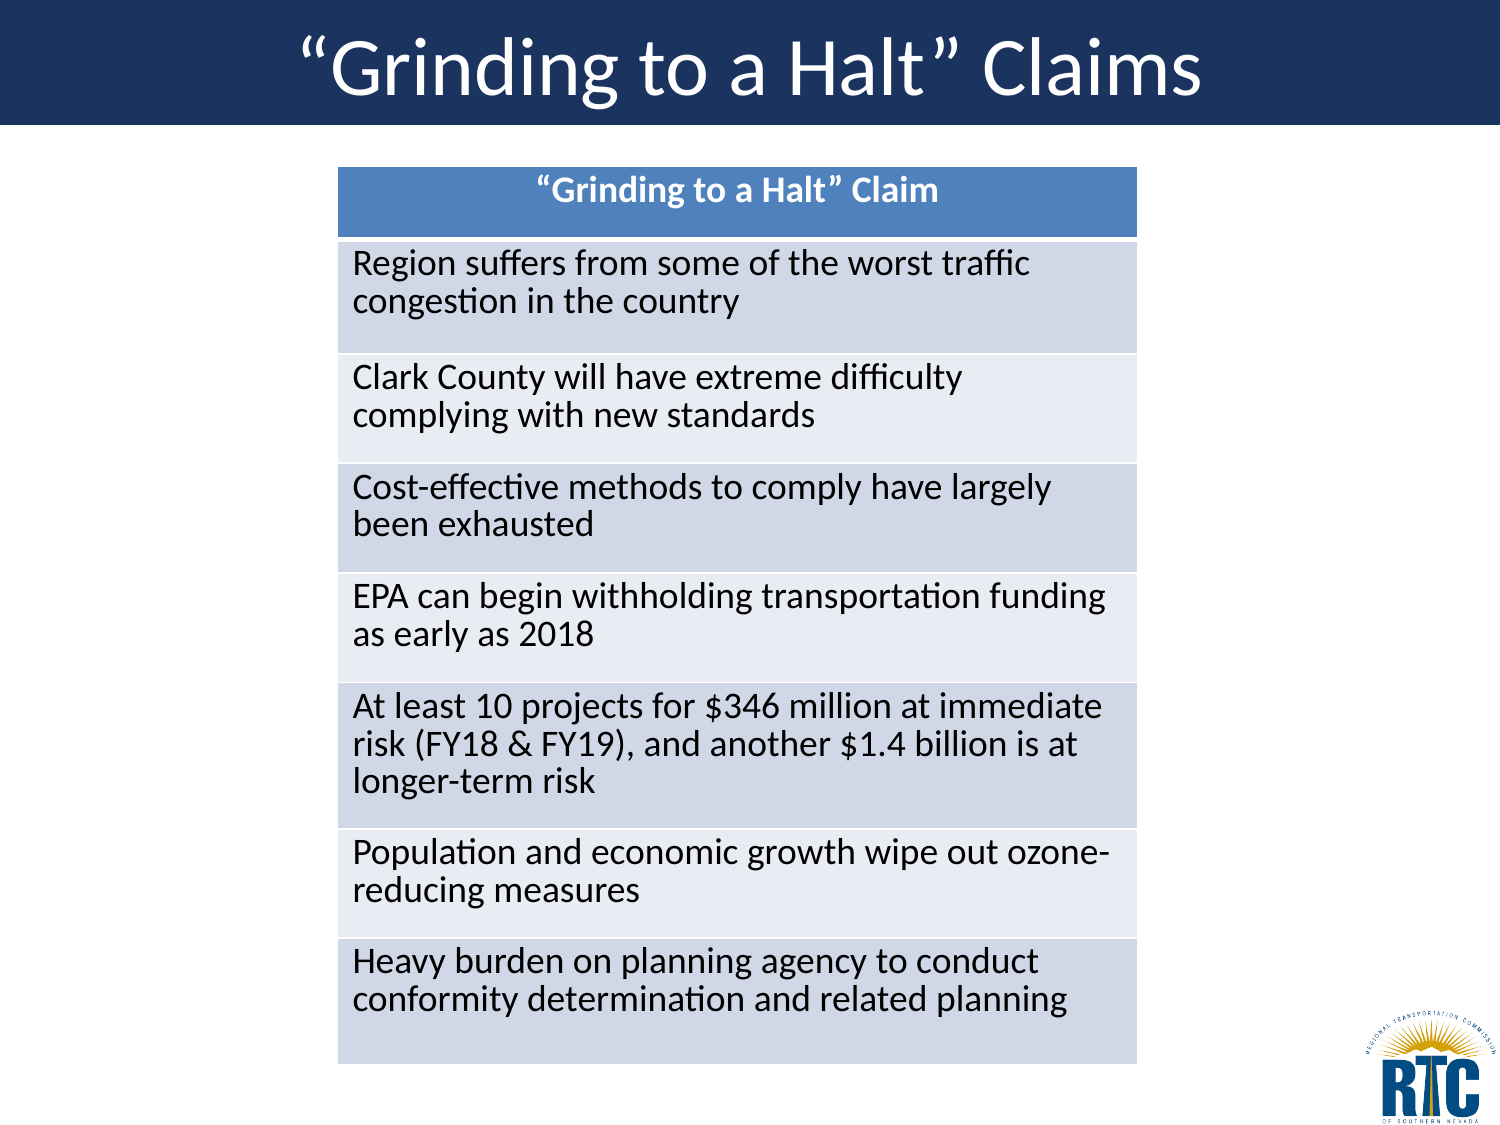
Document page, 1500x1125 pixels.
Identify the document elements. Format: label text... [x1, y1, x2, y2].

table_cell EPA can begin withholding transportation funding as early as 2018 [338, 574, 1137, 682]
table_header “Grinding to a Halt” Claim [338, 167, 1137, 237]
table_cell At least 10 projects for $346 million at immediate risk (FY18 & FY19), and another $1.4 billion is at longer-term risk [338, 683, 1137, 828]
table_cell Cost-effective methods to comply have largely been exhausted [338, 464, 1137, 572]
text_box “Grinding to a Halt” Claims [0, 0, 1500, 125]
table_cell Population and economic growth wipe out ozone-reducing measures [338, 830, 1137, 937]
table_cell Heavy burden on planning agency to conduct conformity determination and related planning [338, 939, 1137, 1064]
picture [1362, 1007, 1500, 1125]
table_cell Clark County will have extreme difficulty complying with new standards [338, 355, 1137, 462]
table_cell Region suffers from some of the worst traffic congestion in the country [338, 242, 1137, 353]
